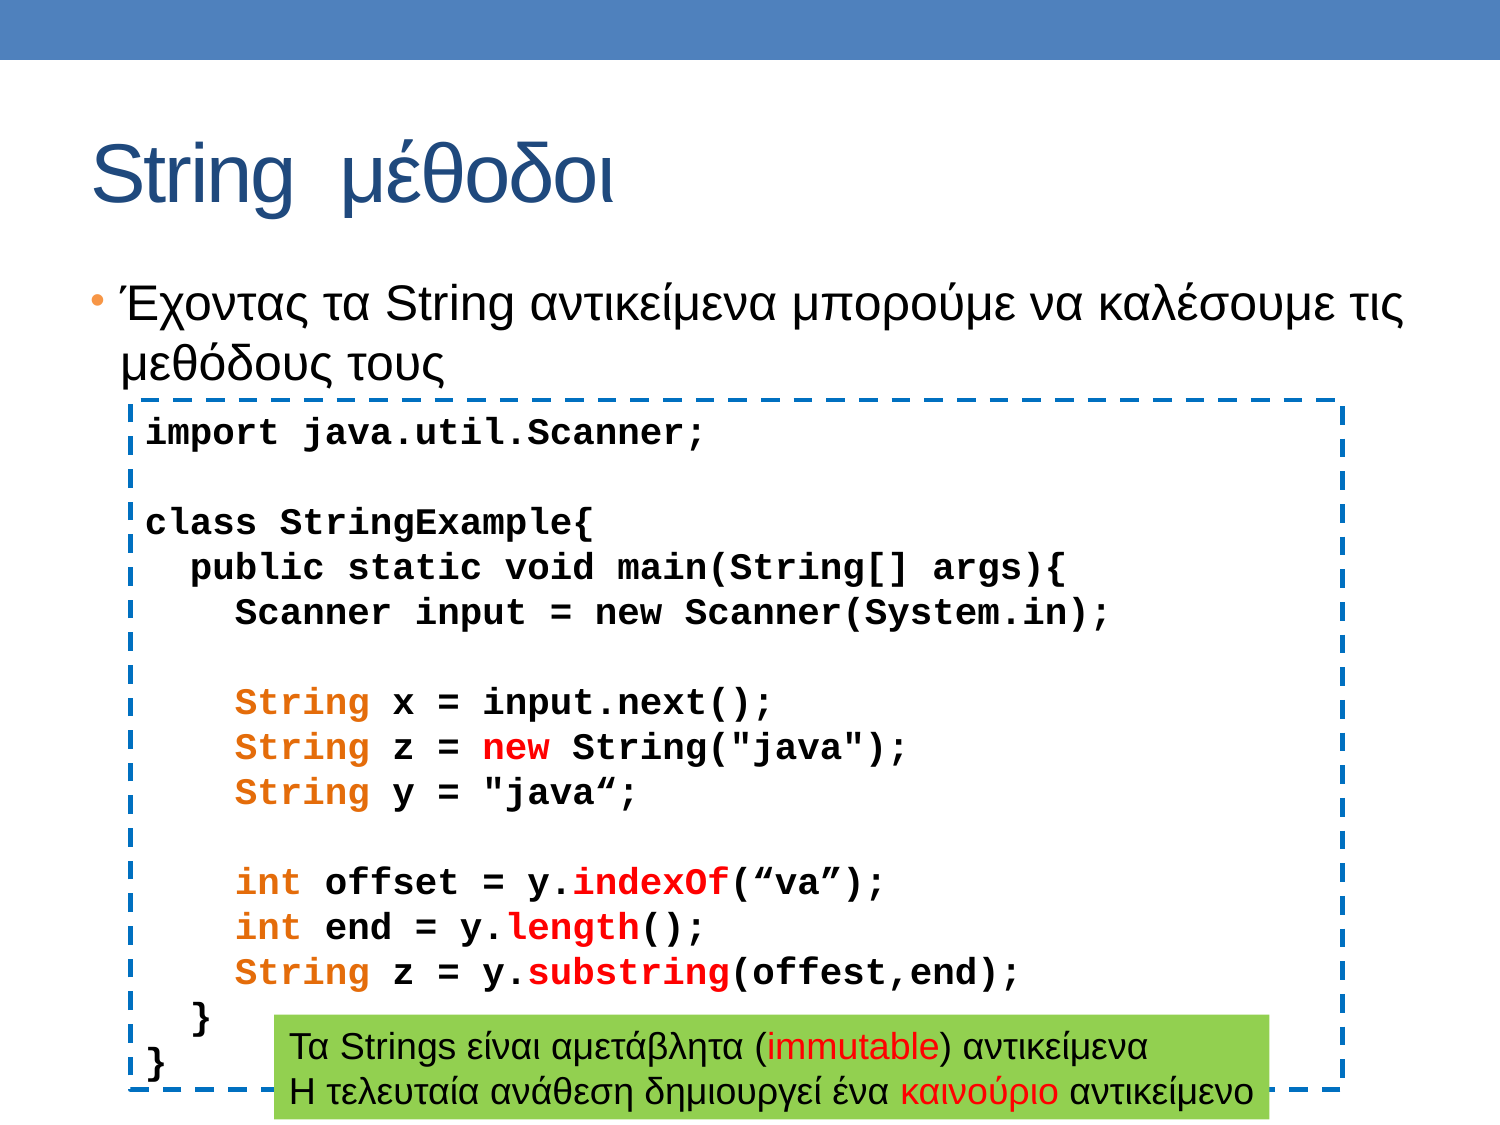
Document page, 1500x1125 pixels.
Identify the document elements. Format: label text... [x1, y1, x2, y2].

text_box Τα Strings είναι αμετάβλητα (immutable) αντικείμενα Η τελευταία ανάθεση δημιουργεί ένα καινούριο αντικείμενο [274, 1014, 1270, 1120]
text_box import java.util.Scanner; class StringExample{ public static void main(String[] args){ Scanner input = new Scanner(System.in); String x = input.next(); String z = new String("java"); String y = "java“; int offset = y.indexOf(“va”); int end = y.length(); String z = y.substring(offest,end); } } [130, 399, 1343, 1090]
list Έχοντας τα String αντικείμενα μπορούμε να καλέσουμε τις μεθόδους τους [75, 262, 1425, 1063]
title String μέθοδοι [75, 87, 1425, 250]
